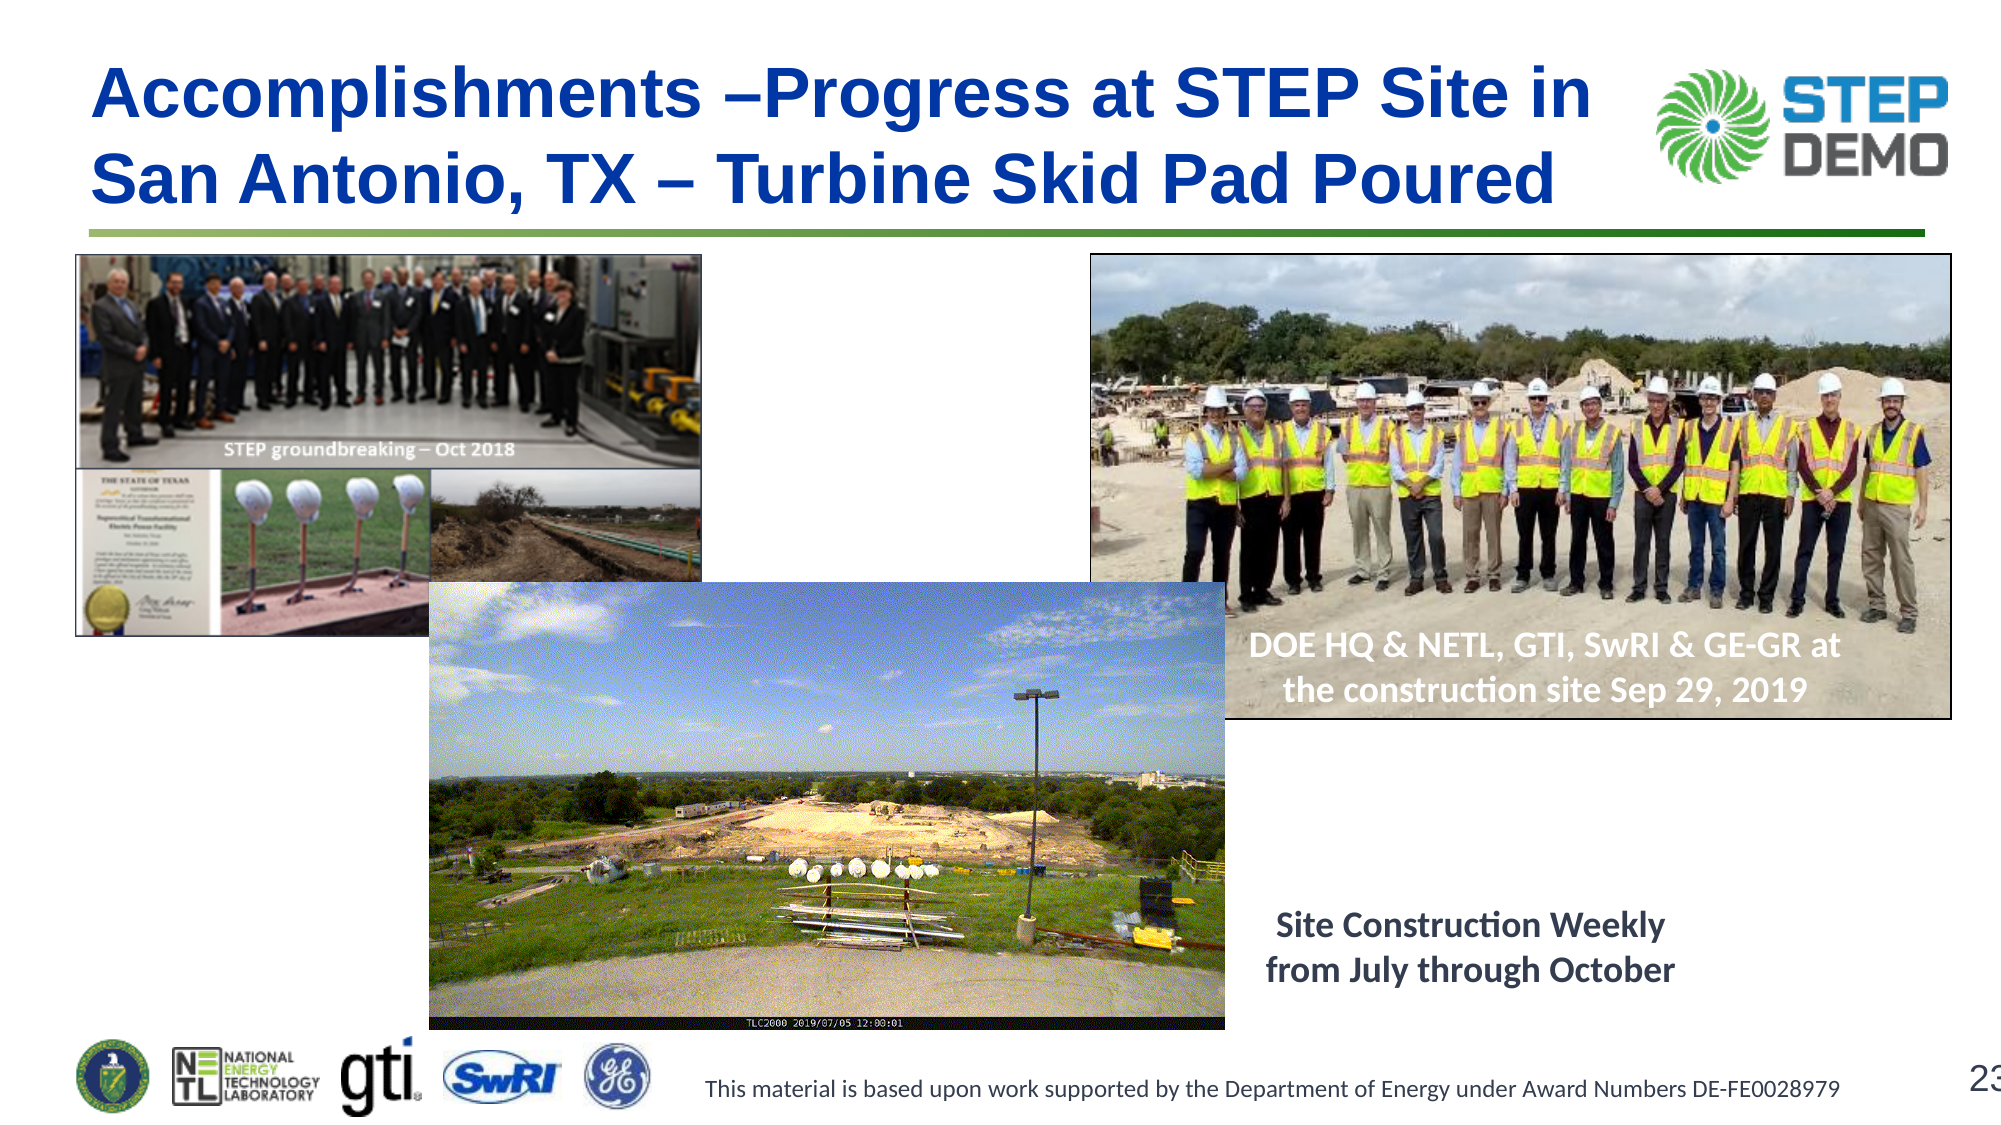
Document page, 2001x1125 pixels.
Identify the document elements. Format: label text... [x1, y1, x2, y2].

title Accomplishments –Progress at STEP Site in San Antonio, TX – Turbine Skid Pad Poured [75, 38, 1706, 226]
picture [74, 254, 1951, 1030]
picture [341, 1036, 422, 1117]
picture [172, 1047, 320, 1106]
picture [443, 1050, 562, 1104]
picture [75, 1038, 151, 1115]
text_box Site Construction Weekly from July through October [1236, 893, 1706, 998]
picture [583, 1042, 652, 1111]
picture [1706, 69, 1948, 184]
